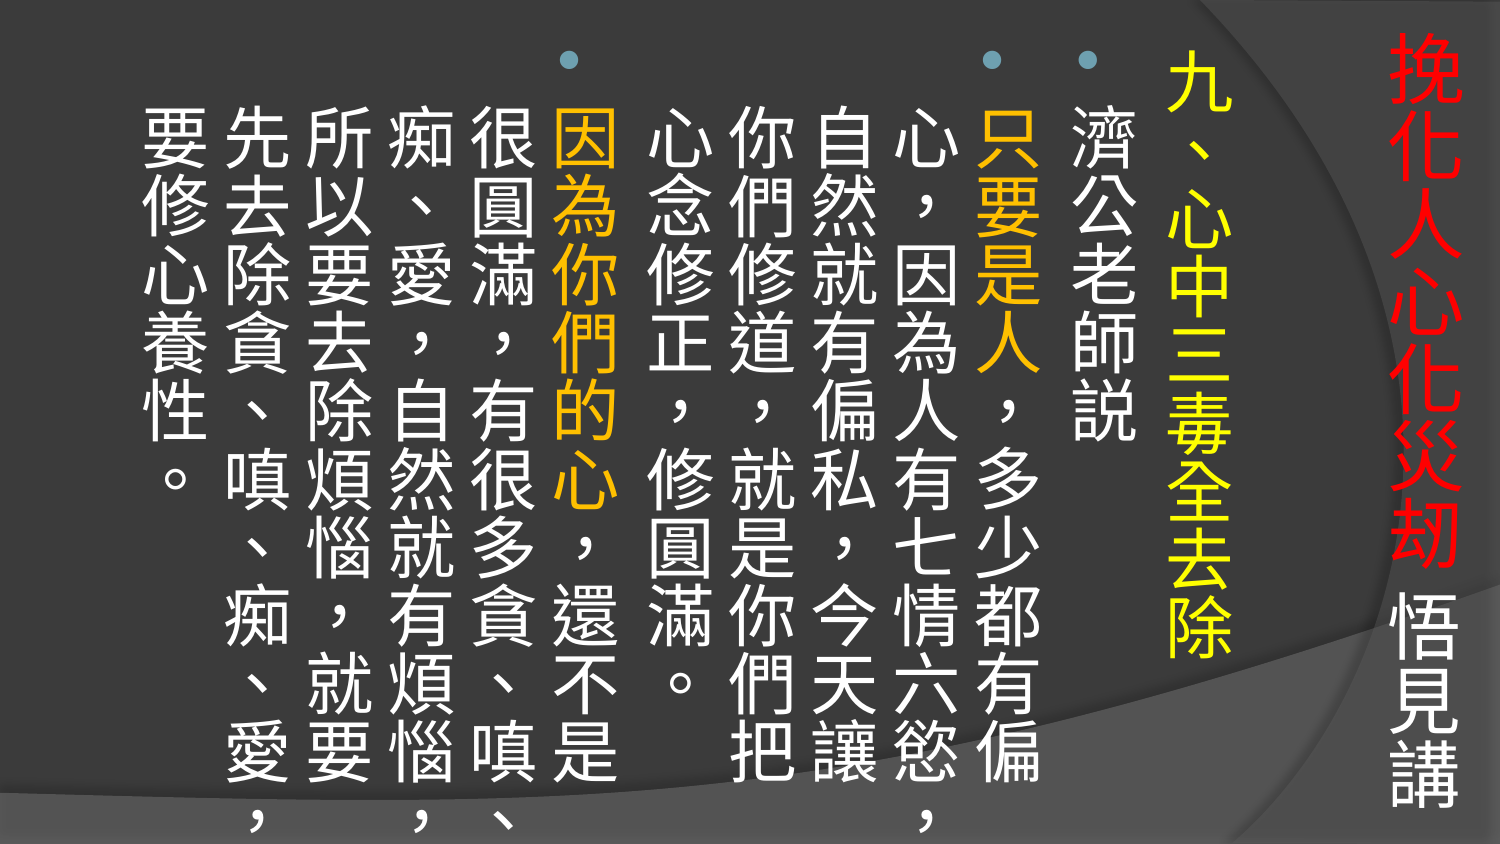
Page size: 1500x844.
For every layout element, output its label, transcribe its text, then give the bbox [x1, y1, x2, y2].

list 九、心中三毒全去除 濟公老師説 只要是人，多少都有偏心，因為人有七情六慾，自然就有偏私，今天讓你們修道，就是你們把心念修正，修圓滿。 因為你們的心，還不是很圓滿，有很多貪、嗔、痴、愛，自然就有煩惱，所以要去除煩惱，就要先去除貪、嗔、痴、愛，要修心養性。 [29, 27, 1365, 820]
title 挽化人心化災刼 悟見講 [1364, 21, 1483, 820]
